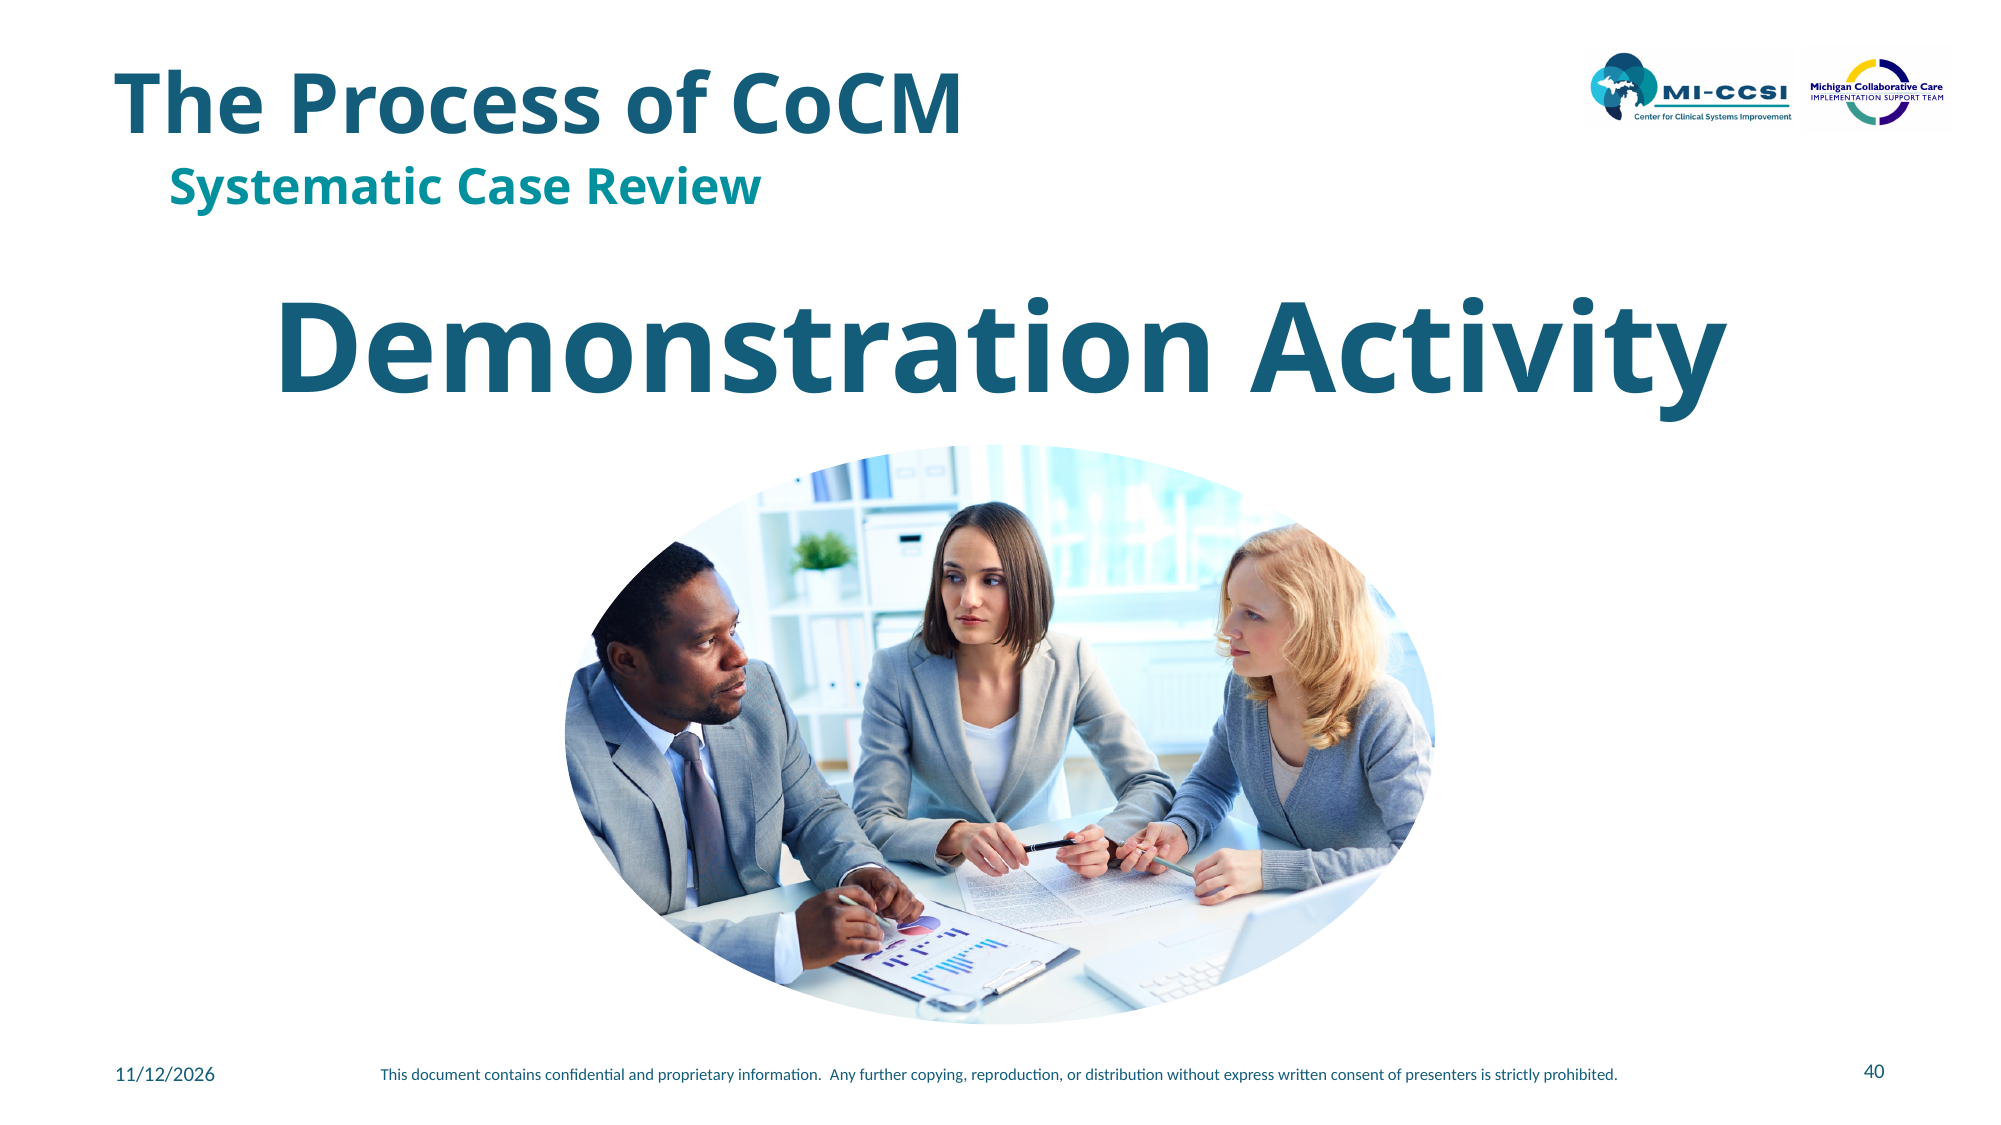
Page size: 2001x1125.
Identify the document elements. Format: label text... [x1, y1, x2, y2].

picture [1801, 45, 1952, 133]
list Systematic Case Review [154, 87, 1903, 223]
picture [564, 444, 1435, 1025]
title The Process of CoCM [98, 59, 1861, 154]
text_box Demonstration Activity [98, 276, 1902, 408]
picture [1585, 49, 1796, 59]
